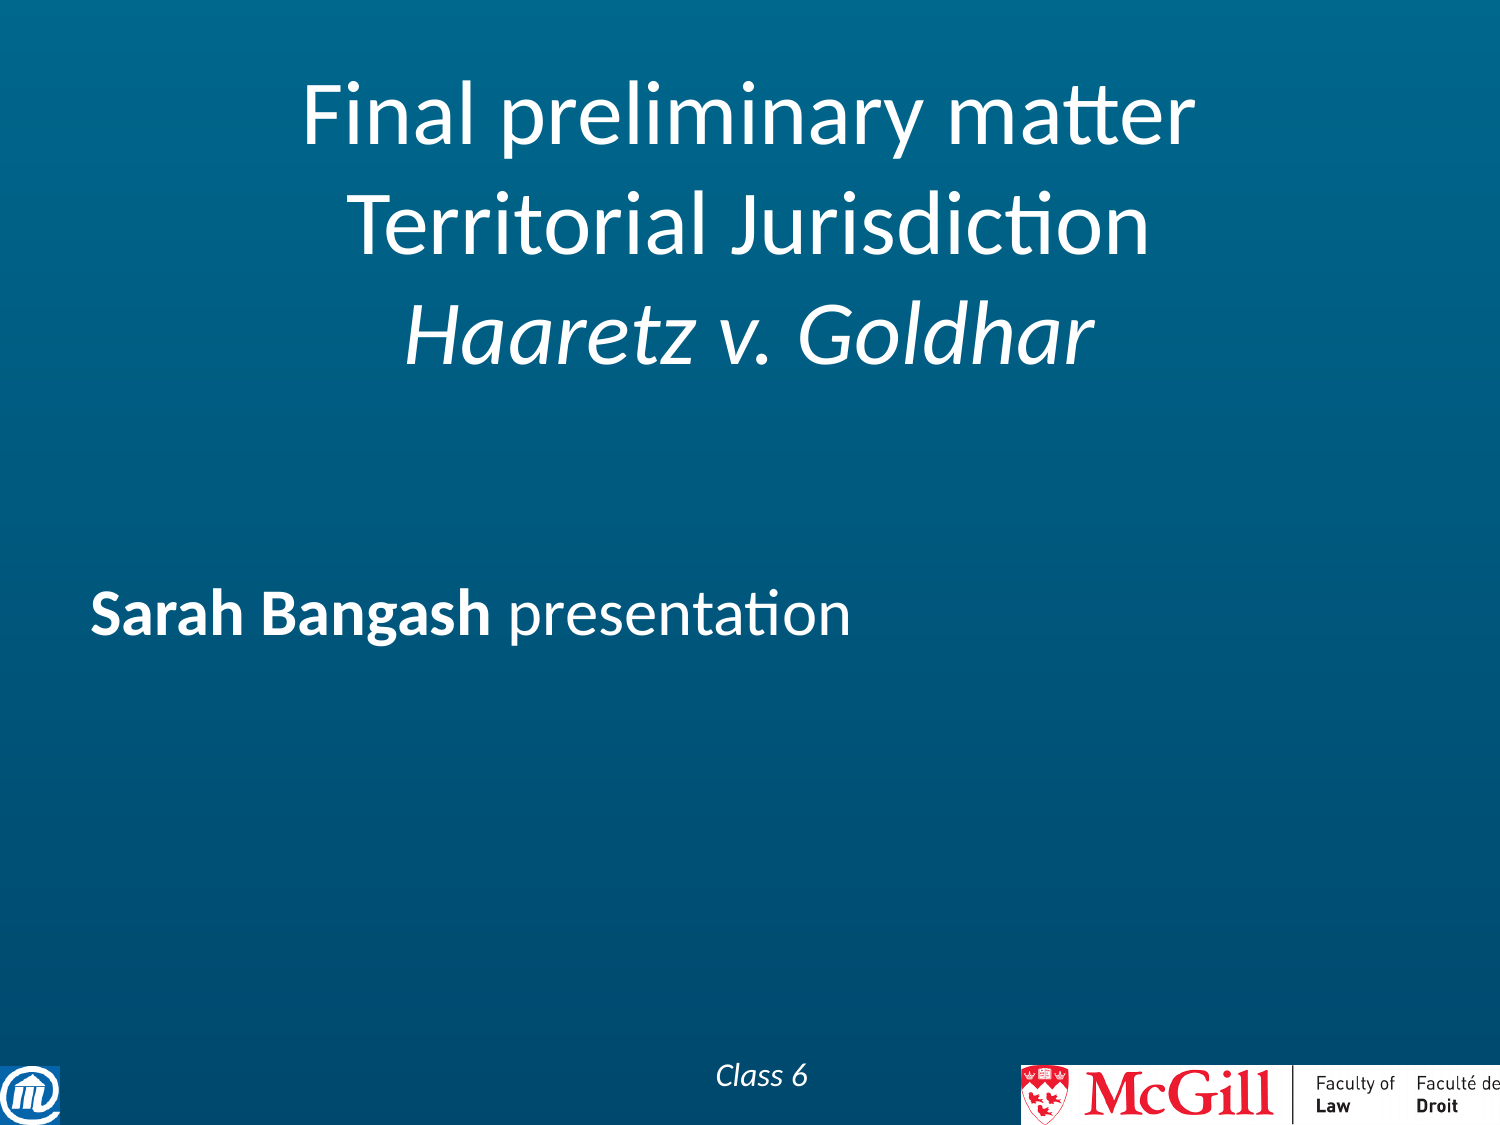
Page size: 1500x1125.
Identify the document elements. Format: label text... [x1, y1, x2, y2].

picture [416, 100, 450, 137]
picture [1123, 100, 1161, 137]
picture [744, 82, 753, 91]
picture [650, 101, 657, 137]
list Sarah Bangash presentation [75, 468, 1425, 1005]
picture [552, 100, 575, 137]
picture [766, 100, 801, 137]
title Final preliminary matter Territorial Jurisdiction Haaretz v. Goldhar [75, 137, 1425, 409]
picture [505, 100, 542, 137]
picture [745, 101, 752, 137]
picture [581, 100, 619, 137]
picture [1064, 87, 1117, 137]
picture [811, 100, 845, 137]
picture [0, 1067, 59, 1125]
picture [649, 82, 658, 91]
picture [308, 86, 340, 137]
picture [630, 81, 637, 137]
picture [857, 100, 880, 137]
picture [952, 100, 1012, 137]
picture [671, 100, 731, 137]
picture [1022, 1066, 1500, 1125]
picture [349, 82, 358, 91]
picture [1023, 100, 1057, 137]
picture [350, 101, 357, 137]
picture [463, 81, 470, 137]
picture [371, 100, 406, 137]
picture [1171, 100, 1194, 137]
footer Class 6 [490, 1042, 1034, 1103]
picture [885, 101, 922, 137]
